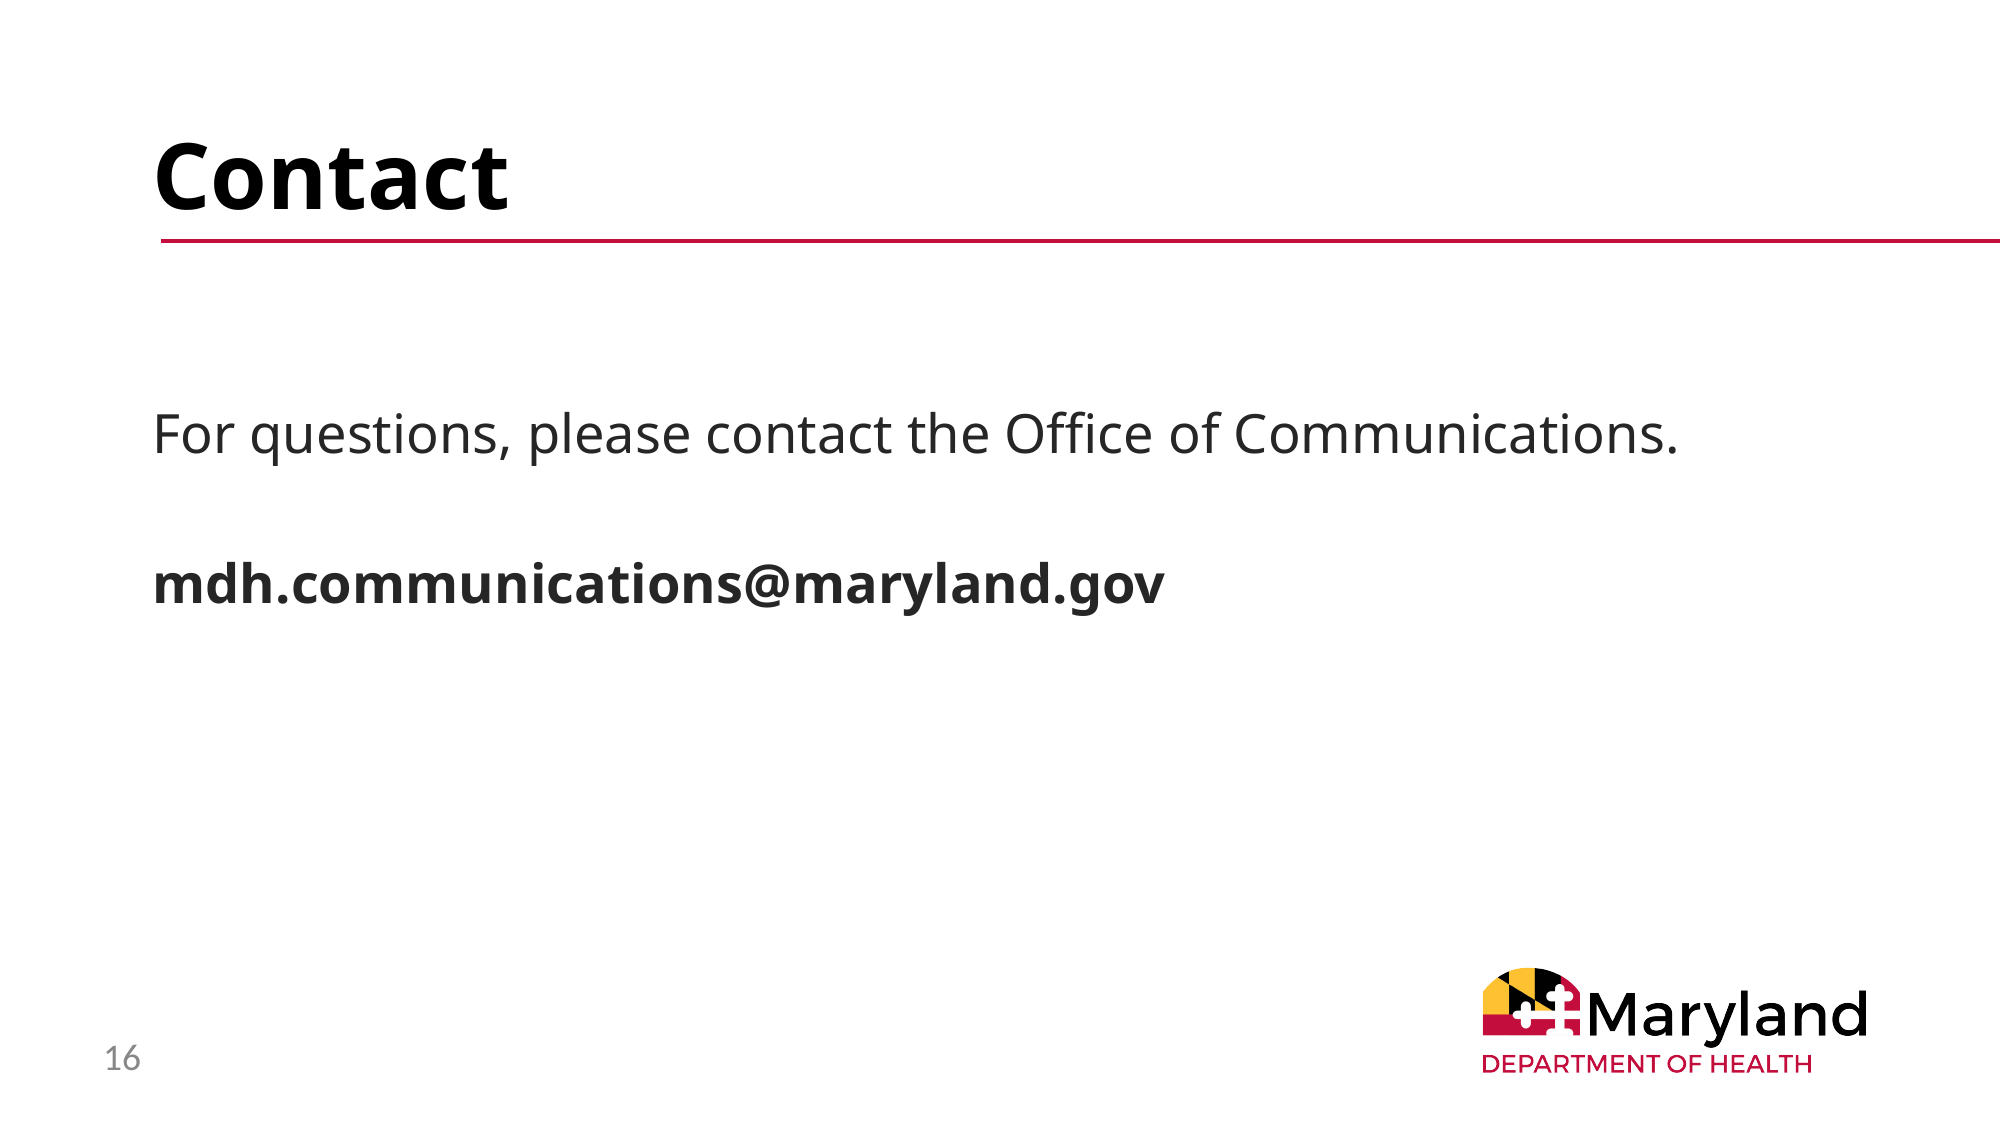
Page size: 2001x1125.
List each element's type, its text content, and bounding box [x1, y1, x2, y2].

slide_number ‹#› [88, 1025, 178, 1086]
title Contact [137, 97, 1863, 261]
picture [1473, 958, 1866, 1073]
list For questions, please contact the Office of Communications. mdh.communications@maryland.gov [137, 382, 1863, 992]
